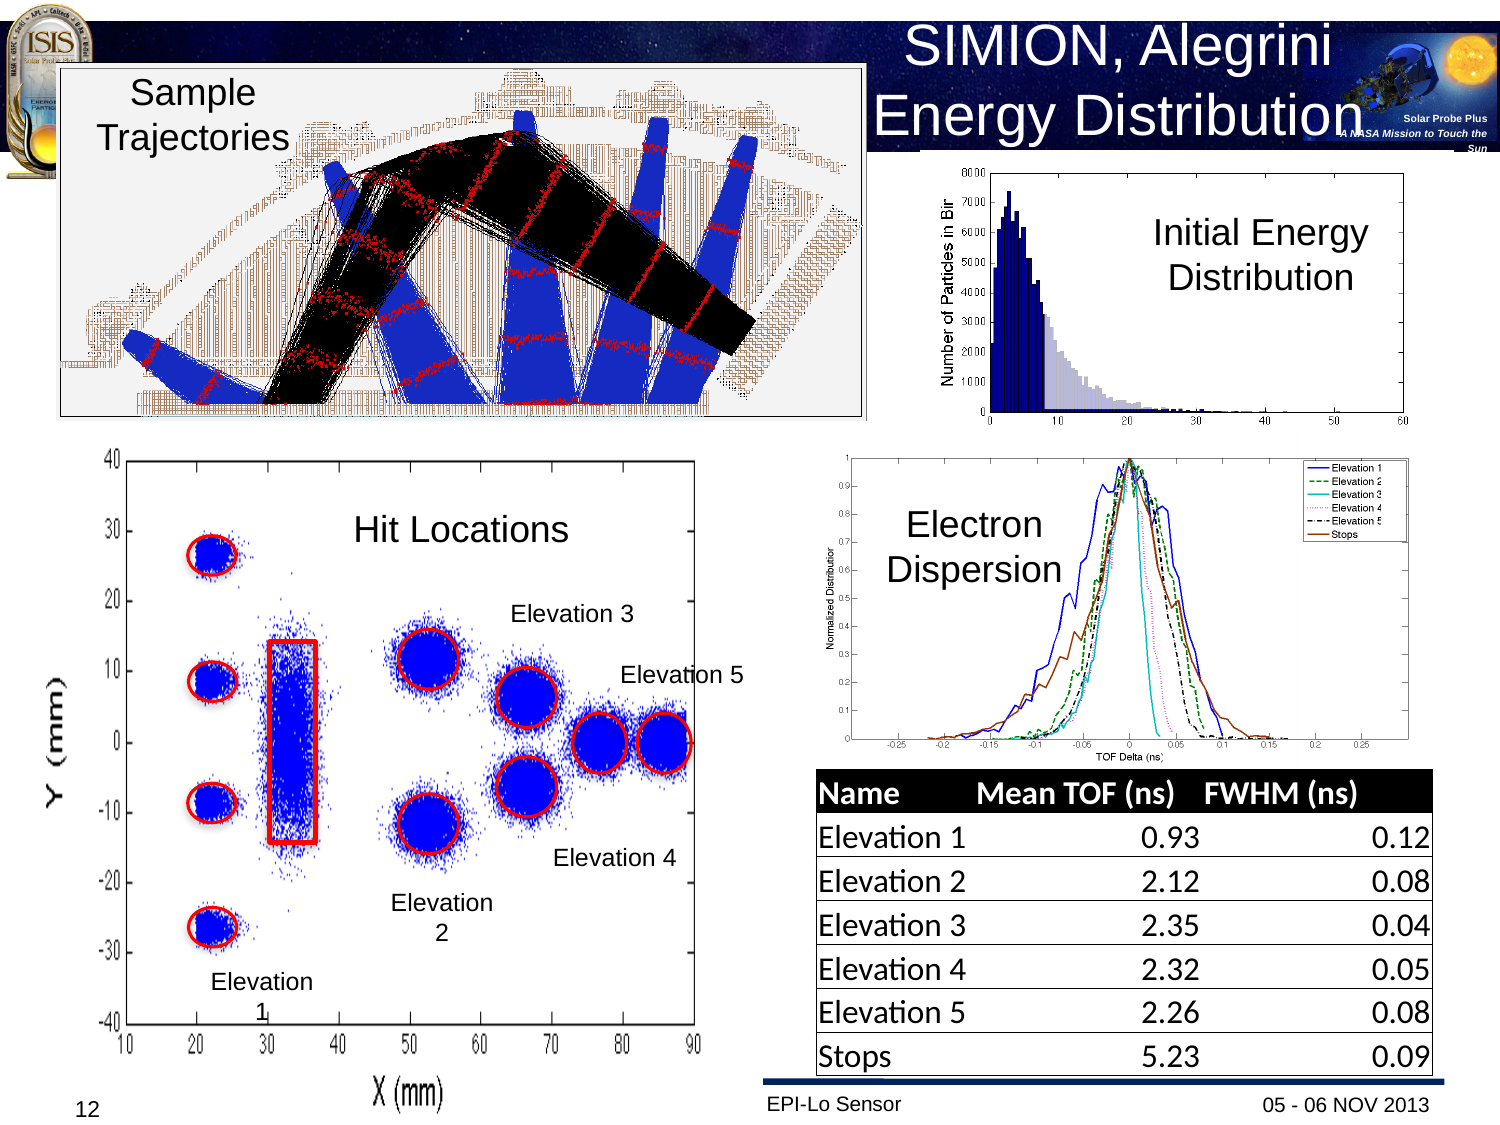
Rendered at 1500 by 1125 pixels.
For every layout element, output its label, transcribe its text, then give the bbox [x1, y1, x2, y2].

table_header Name [817, 785, 974, 812]
table_cell 2.12 [974, 857, 1202, 900]
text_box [187, 535, 692, 948]
text_box SIMION, Alegrini Energy Distribution [822, 0, 1416, 155]
table_cell Elevation 3 [817, 901, 974, 944]
table_cell 2.32 [974, 945, 1202, 988]
table_cell 0.04 [1202, 901, 1432, 944]
table_cell 0.12 [1202, 813, 1432, 856]
table_cell 0.93 [974, 813, 1202, 856]
picture [0, 2, 867, 421]
table_cell 0.08 [1202, 989, 1432, 1032]
table_cell Elevation 5 [817, 989, 974, 1032]
table_cell 5.23 [974, 1033, 1202, 1075]
table_header FWHM (ns) [1202, 785, 1432, 812]
table_cell 2.35 [974, 901, 1202, 944]
table_cell Stops [817, 1033, 974, 1075]
text_box Sample Trajectories [49, 60, 57, 166]
table_cell 0.08 [1202, 857, 1432, 900]
table_cell 0.09 [1202, 1033, 1432, 1075]
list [21, 403, 774, 1125]
table_cell Elevation 4 [817, 945, 974, 988]
table_cell 0.05 [1202, 945, 1432, 988]
picture [758, 21, 1500, 777]
table_cell Elevation 1 [817, 813, 974, 856]
table_cell 2.26 [974, 989, 1202, 1032]
table_cell Elevation 2 [817, 857, 974, 900]
table_header Mean TOF (ns) [974, 785, 1202, 812]
